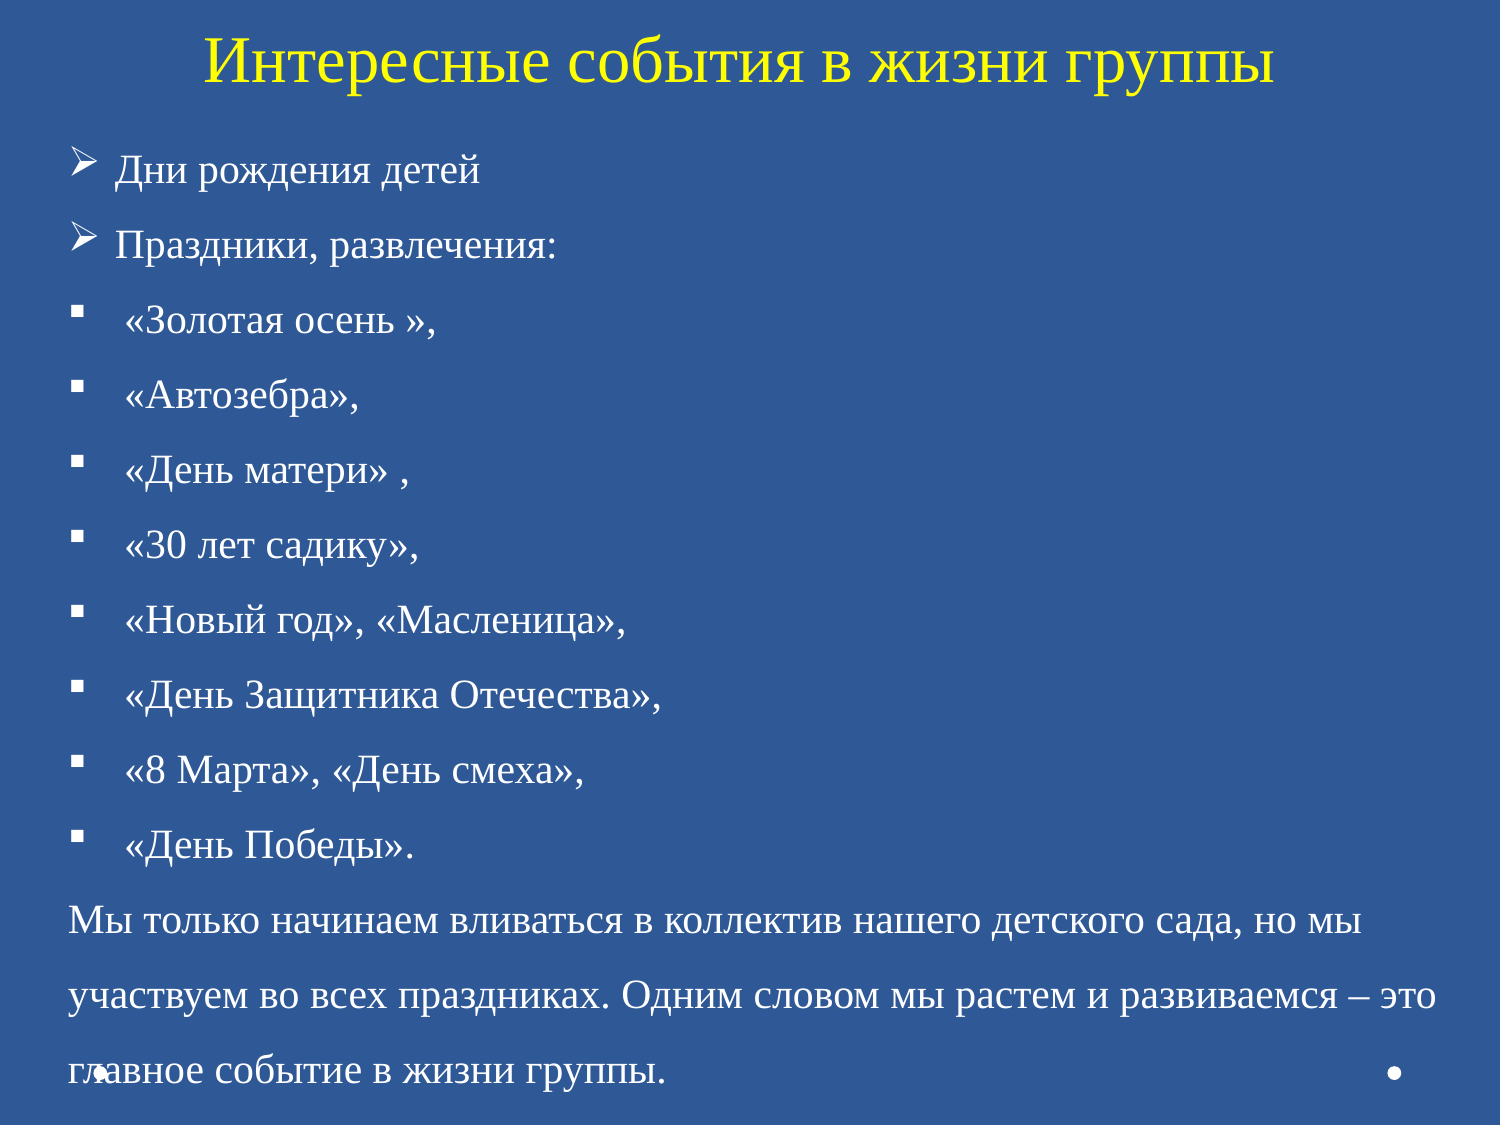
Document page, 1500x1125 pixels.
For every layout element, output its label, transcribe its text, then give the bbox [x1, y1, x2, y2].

text_box Интересные события в жизни группы [188, 8, 1292, 103]
text_box Дни рождения детей Праздники, развлечения: «Золотая осень », «Автозебра», «День матери» , «30 лет садику», «Новый год», «Масленица», «День Защитника Отечества», «8 Марта», «День смеха», «День Победы». Мы только начинаем вливаться в коллектив нашего детского сада, но мы участвуем во всех праздниках. Одним словом мы растем и развиваемся – это главное событие в жизни группы. [53, 109, 1459, 1099]
